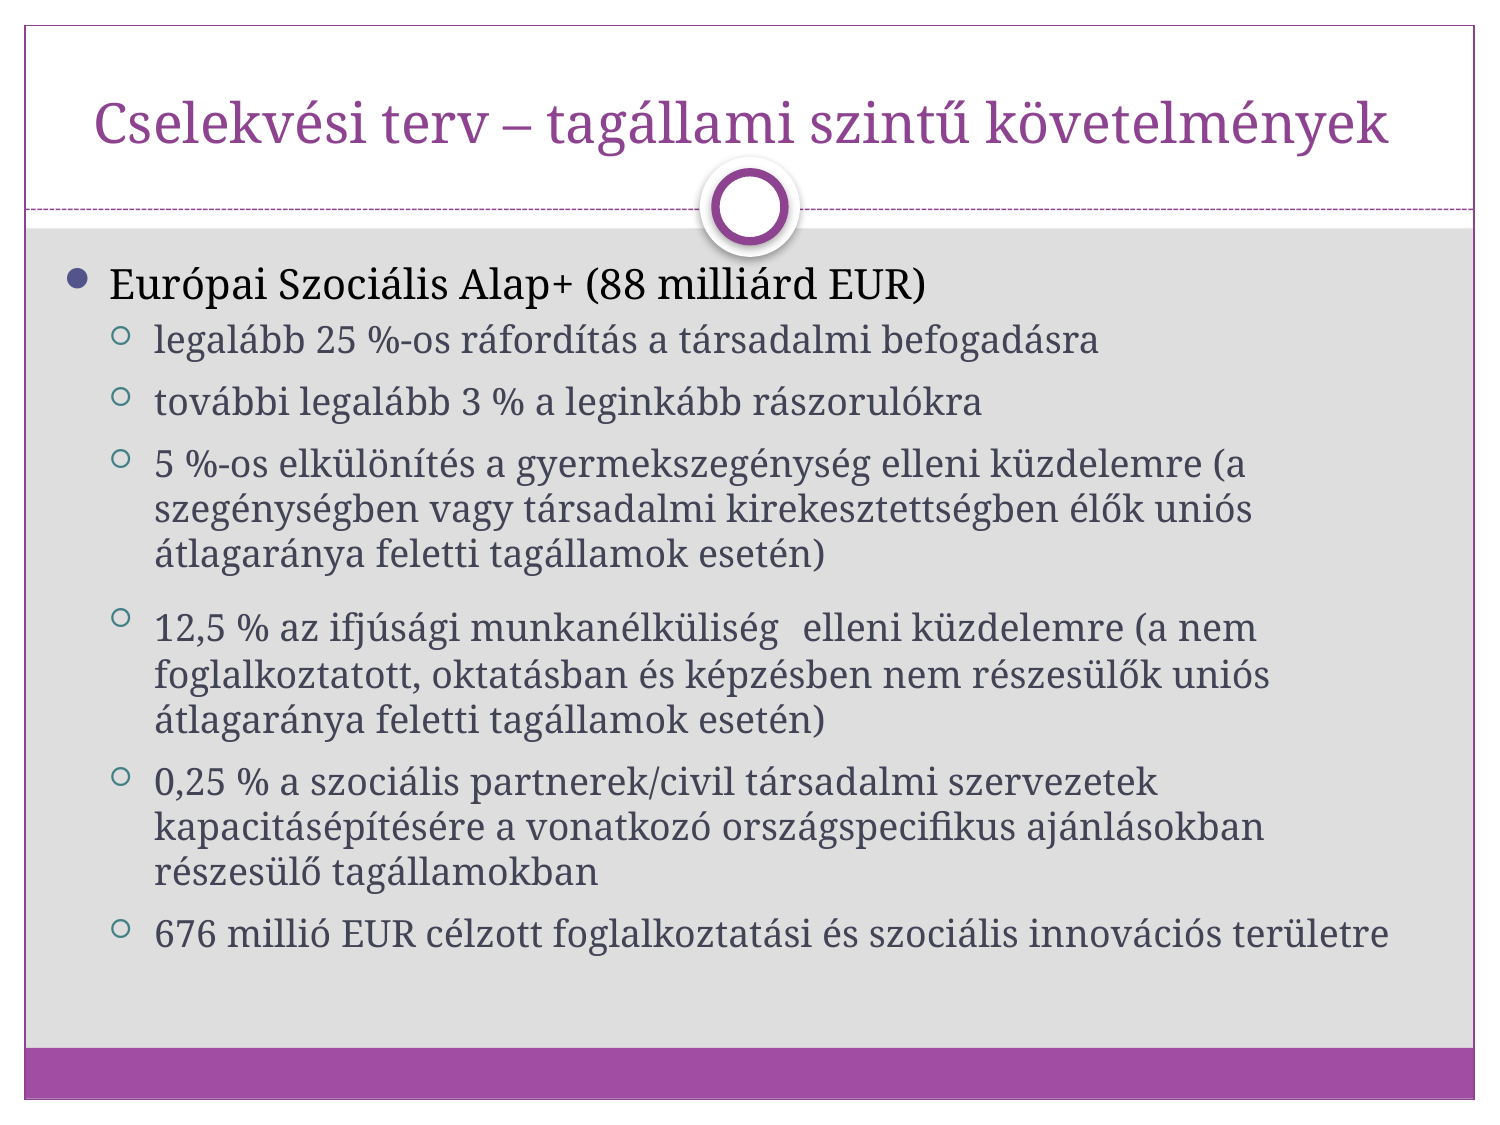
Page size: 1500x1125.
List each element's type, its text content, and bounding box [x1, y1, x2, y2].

title Cselekvési terv – tagállami szintű követelmények [49, 37, 1450, 162]
list Európai Szociális Alap+ (88 milliárd EUR) legalább 25 %-os ráfordítás a társadalmi befogadásra további legalább 3 % a leginkább rászorulókra 5 %-os elkülönítés a gyermekszegénység elleni küzdelemre (a szegénységben vagy társadalmi kirekesztettségben élők uniós átlagaránya feletti tagállamok esetén) 12,5 % az ifjúsági munkanélküliség elleni küzdelemre (a nem foglalkoztatott, oktatásban és képzésben nem részesülők uniós átlagaránya feletti tagállamok esetén) 0,25 % a szociális partnerek/civil társadalmi szervezetek kapacitásépítésére a vonatkozó országspecifikus ajánlásokban részesülő tagállamokban 676 millió EUR célzott foglalkoztatási és szociális innovációs területre [49, 250, 1445, 1001]
